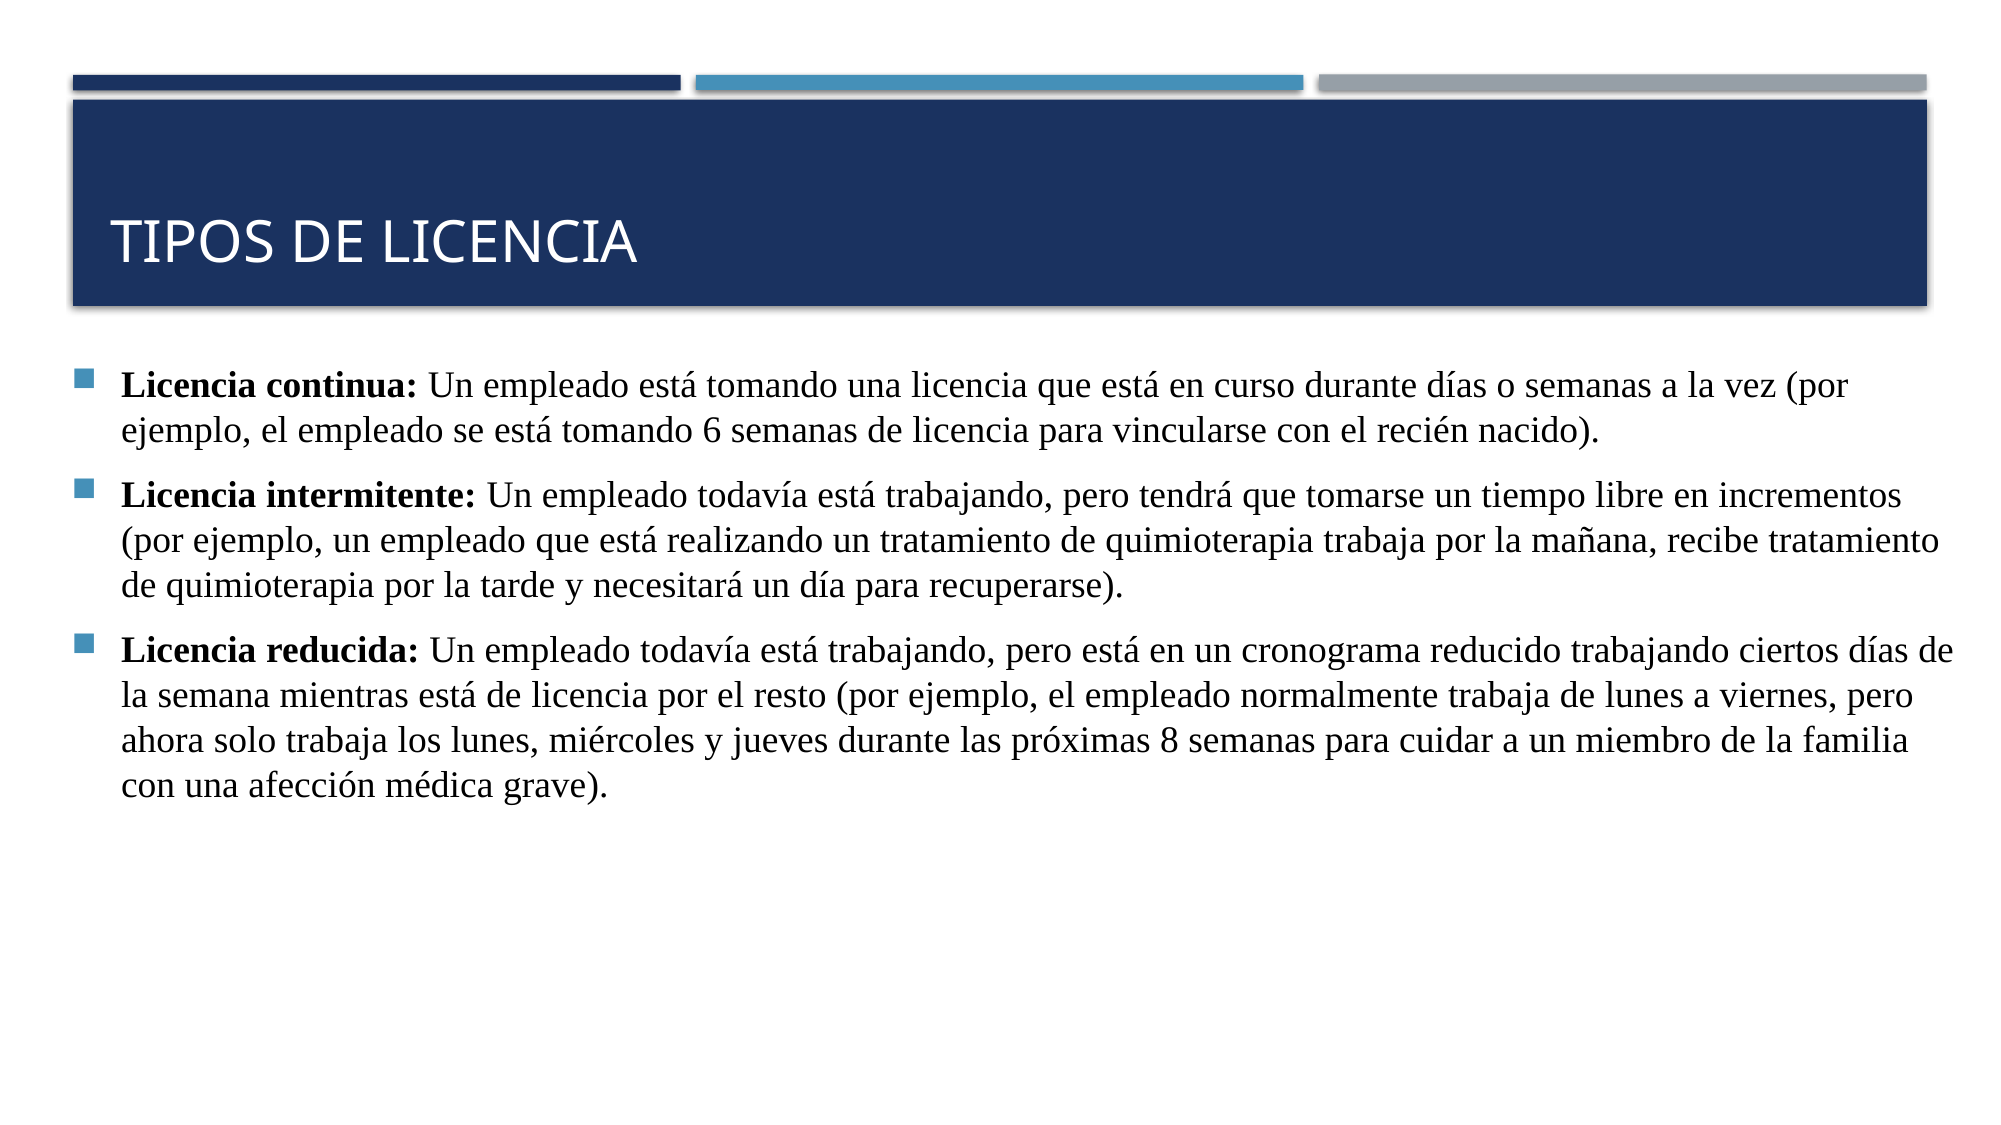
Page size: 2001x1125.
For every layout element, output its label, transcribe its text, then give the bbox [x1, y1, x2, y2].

title Tipos de licencia [95, 119, 1905, 282]
list Licencia continua: Un empleado está tomando una licencia que está en curso durante días o semanas a la vez (por ejemplo, el empleado se está tomando 6 semanas de licencia para vincularse con el recién nacido). Licencia intermitente: Un empleado todavía está trabajando, pero tendrá que tomarse un tiempo libre en incrementos (por ejemplo, un empleado que está realizando un tratamiento de quimioterapia trabaja por la mañana, recibe tratamiento de quimioterapia por la tarde y necesitará un día para recuperarse). Licencia reducida: Un empleado todavía está trabajando, pero está en un cronograma reducido trabajando ciertos días de la semana mientras está de licencia por el resto (por ejemplo, el empleado normalmente trabaja de lunes a viernes, pero ahora solo trabaja los lunes, miércoles y jueves durante las próximas 8 semanas para cuidar a un miembro de la familia con una afección médica grave). [55, 352, 1977, 862]
